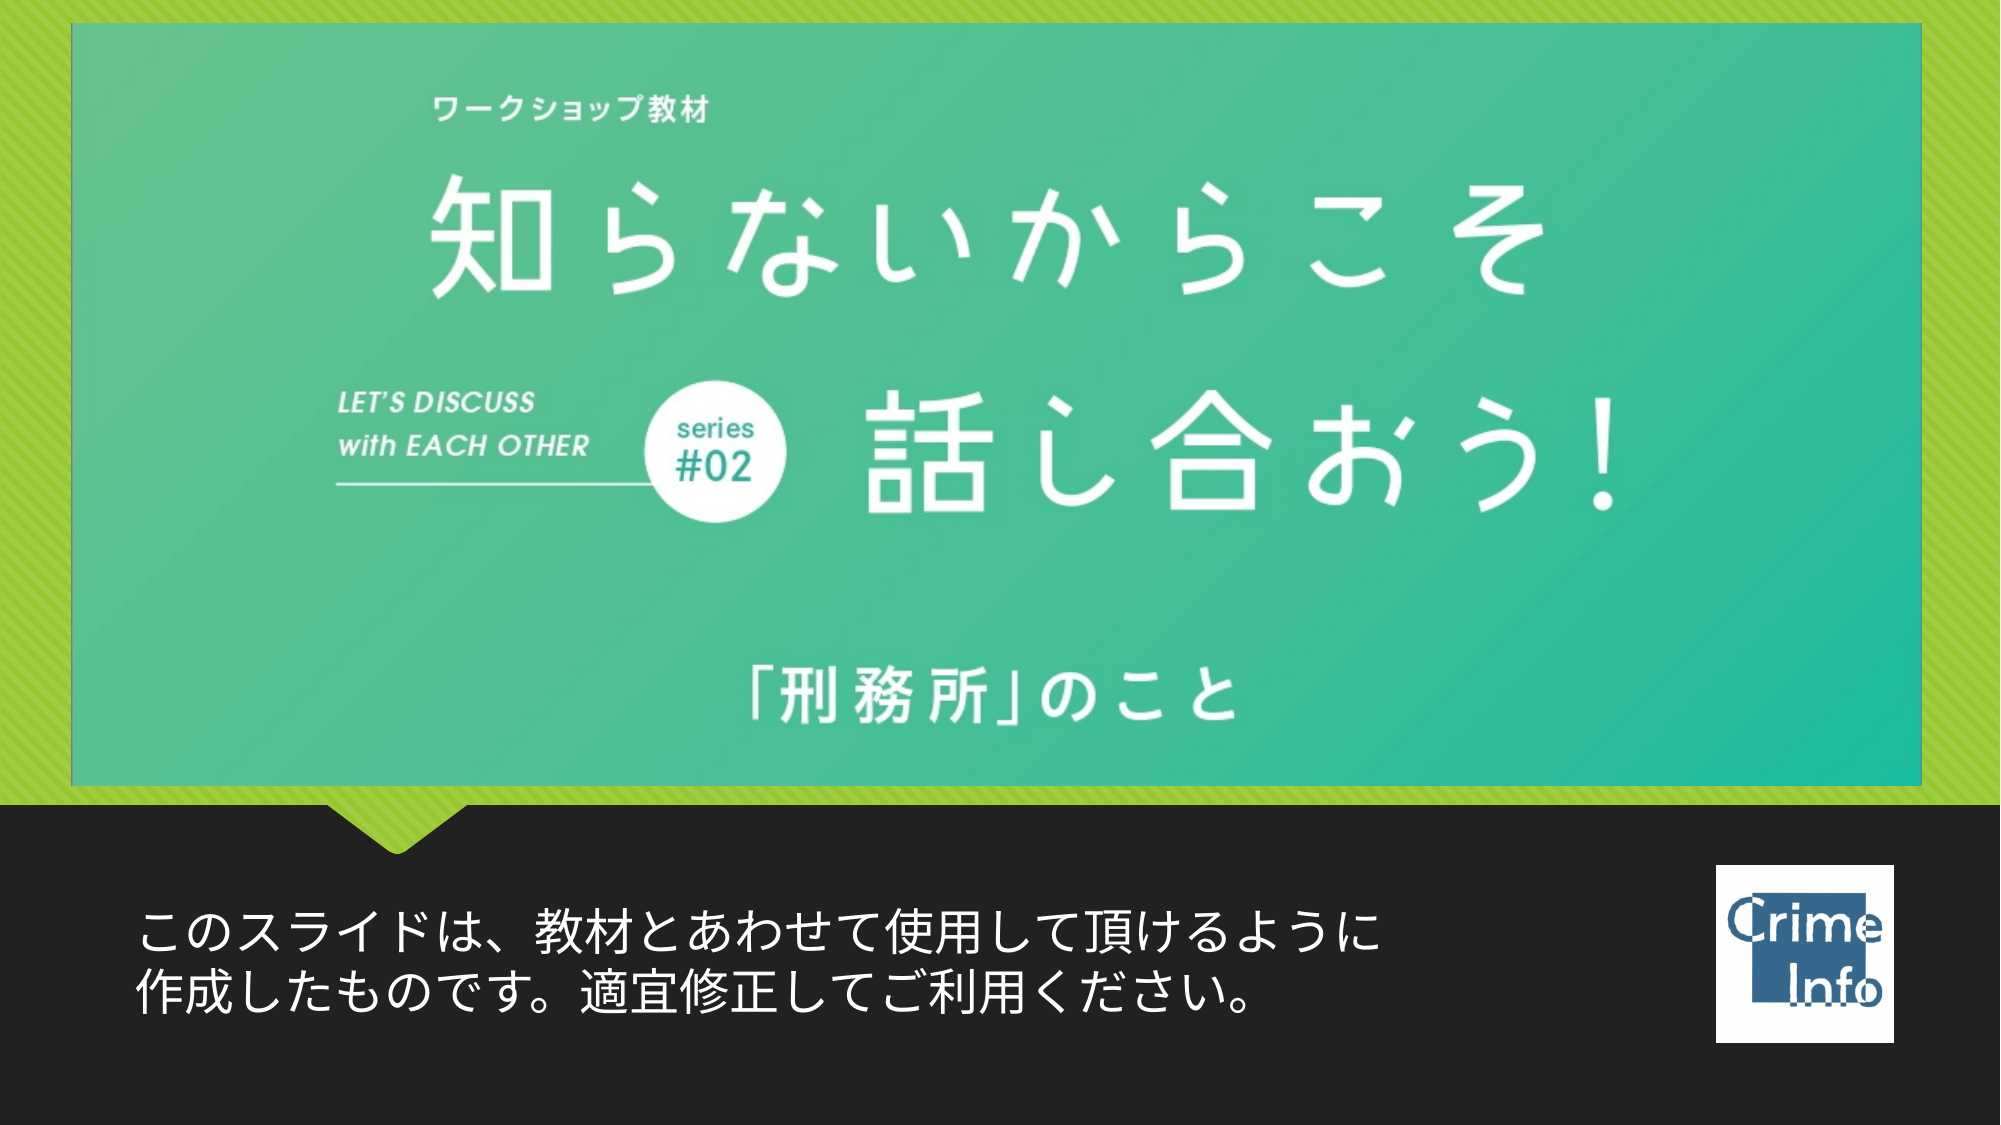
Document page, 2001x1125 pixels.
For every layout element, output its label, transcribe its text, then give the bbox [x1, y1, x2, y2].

picture [1716, 864, 1895, 1043]
picture [71, 23, 1922, 786]
text_box このスライドは、教材とあわせて使用して頂けるように作成したものです。適宜修正してご利用ください。 [119, 892, 1402, 1043]
